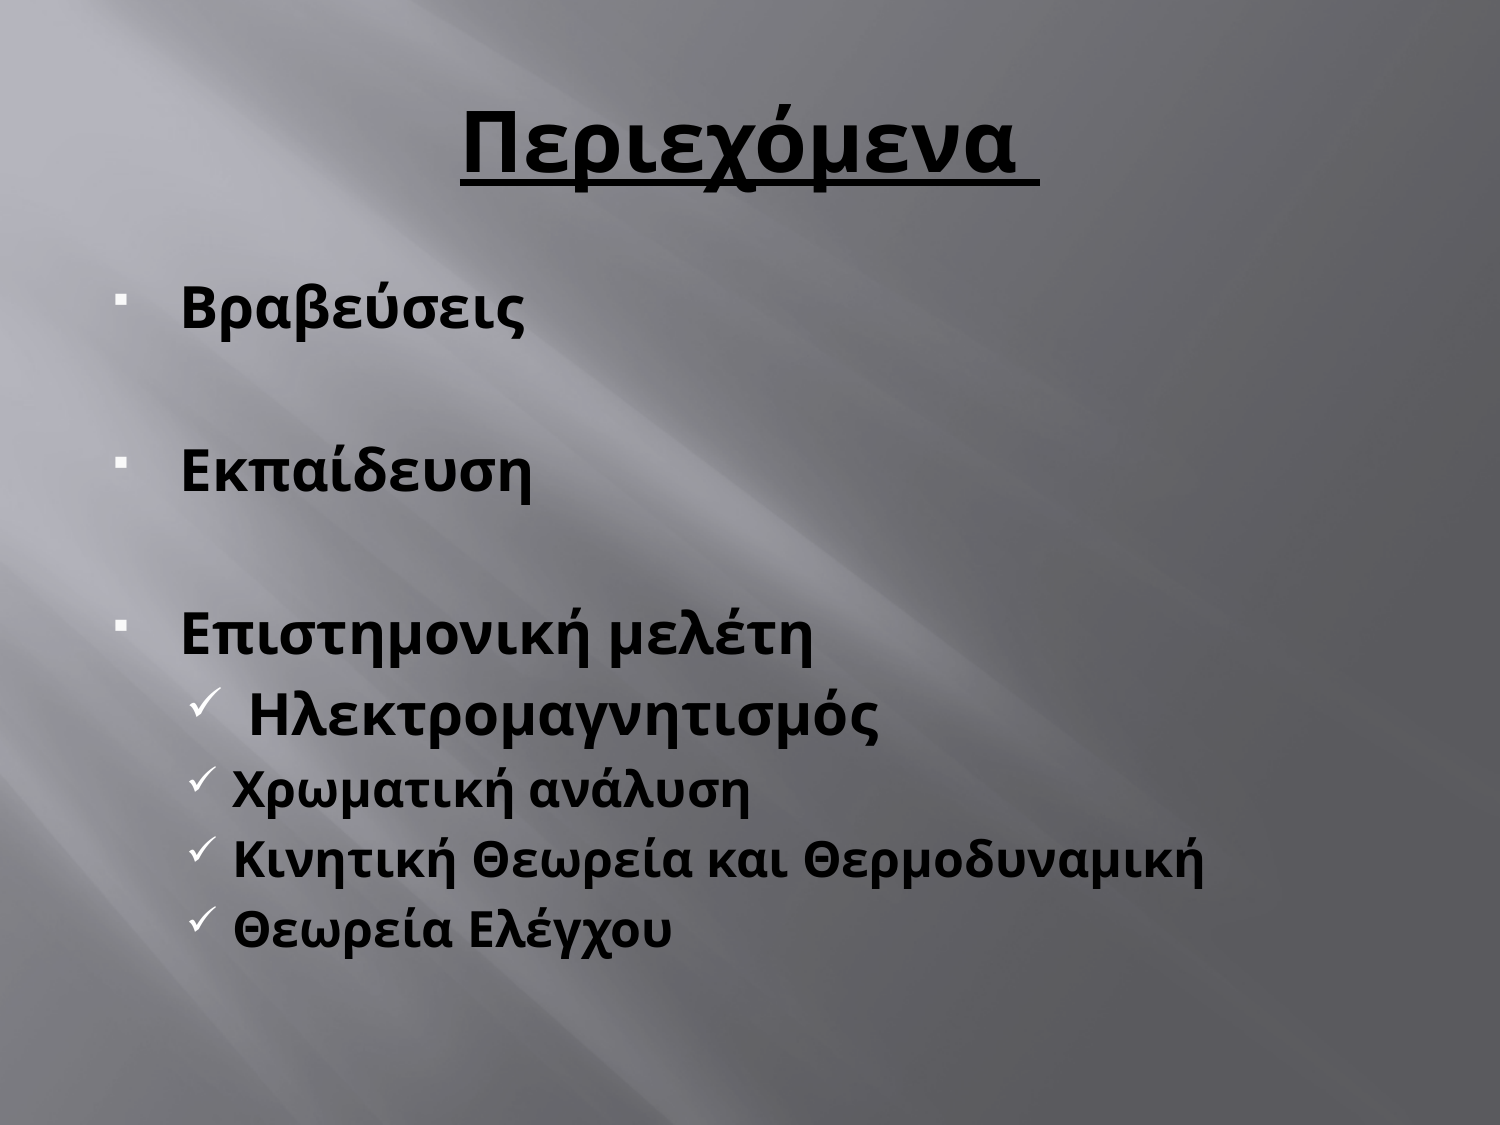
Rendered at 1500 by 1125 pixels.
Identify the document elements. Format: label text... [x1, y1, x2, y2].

title Περιεχόμενα [75, 45, 1425, 233]
list Βραβεύσεις Εκπαίδευση Επιστημονική μελέτη Ηλεκτρομαγνητισμός Χρωματική ανάλυση Κινητική Θεωρεία και Θερμοδυναμική Θεωρεία Ελέγχου [75, 262, 1425, 1035]
